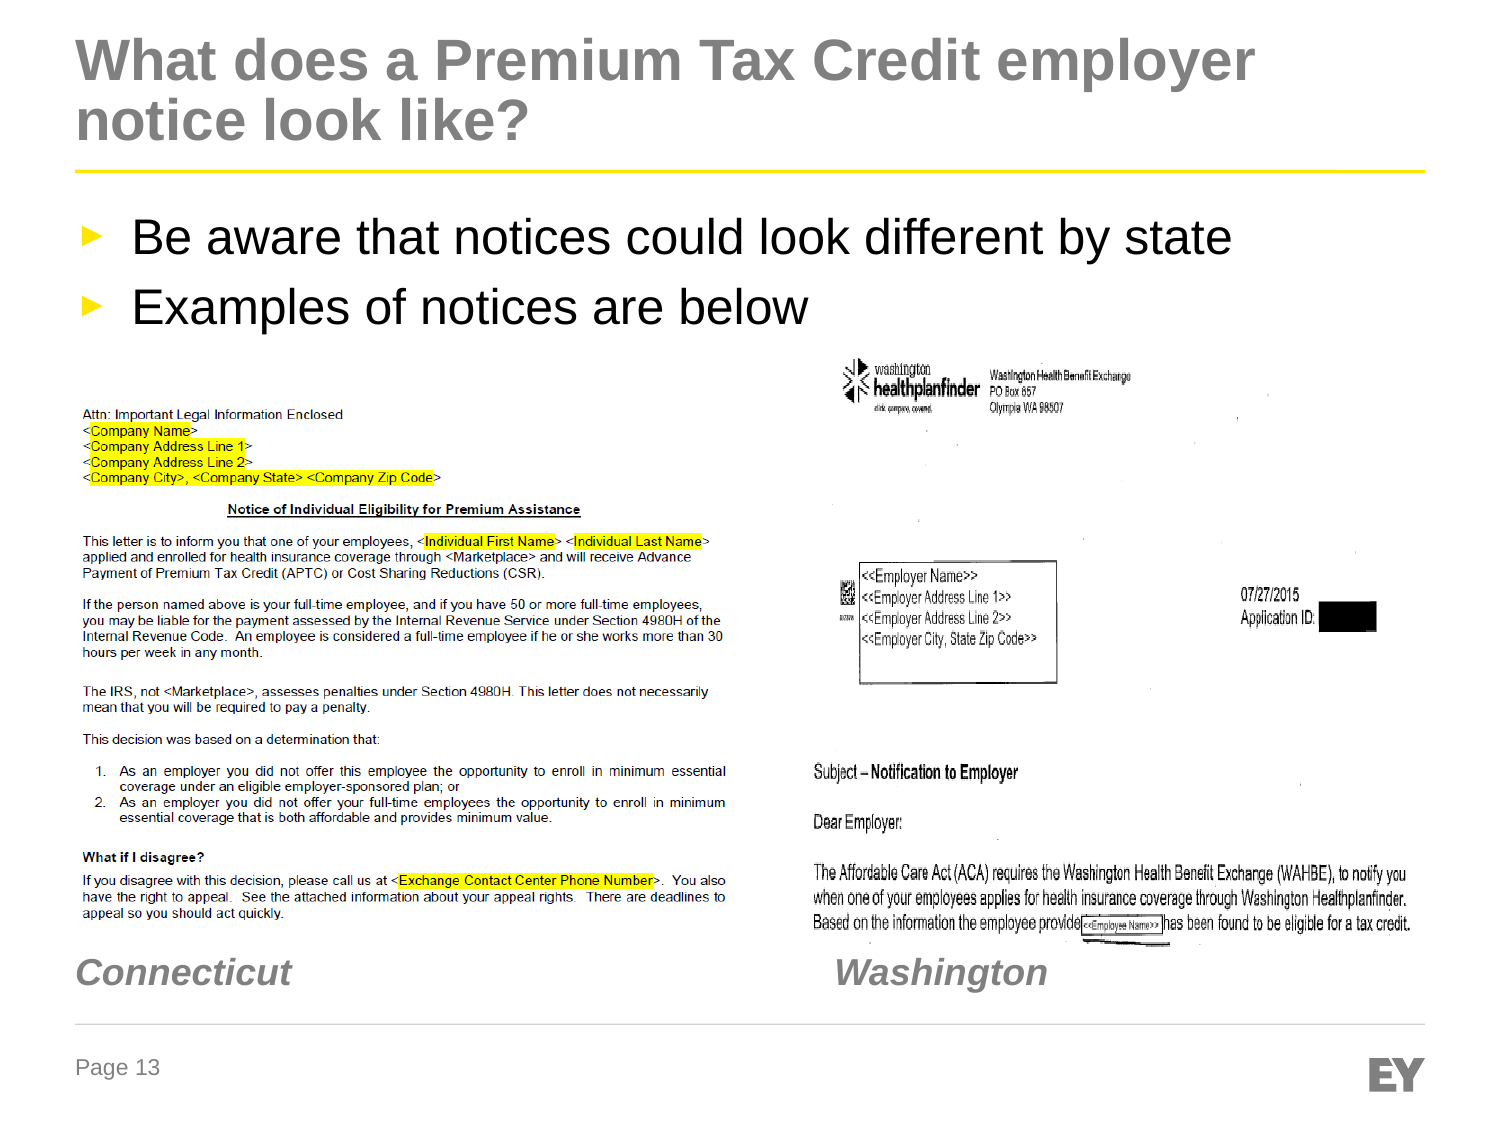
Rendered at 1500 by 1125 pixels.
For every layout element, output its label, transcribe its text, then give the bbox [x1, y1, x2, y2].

list Washington [834, 958, 1204, 1008]
picture [814, 338, 1426, 949]
list Be aware that notices could look different by state Examples of notices are below [75, 204, 1425, 327]
title What does a Premium Tax Credit employer notice look like? [75, 33, 1425, 175]
picture [74, 401, 735, 929]
list Connecticut [75, 948, 363, 1008]
